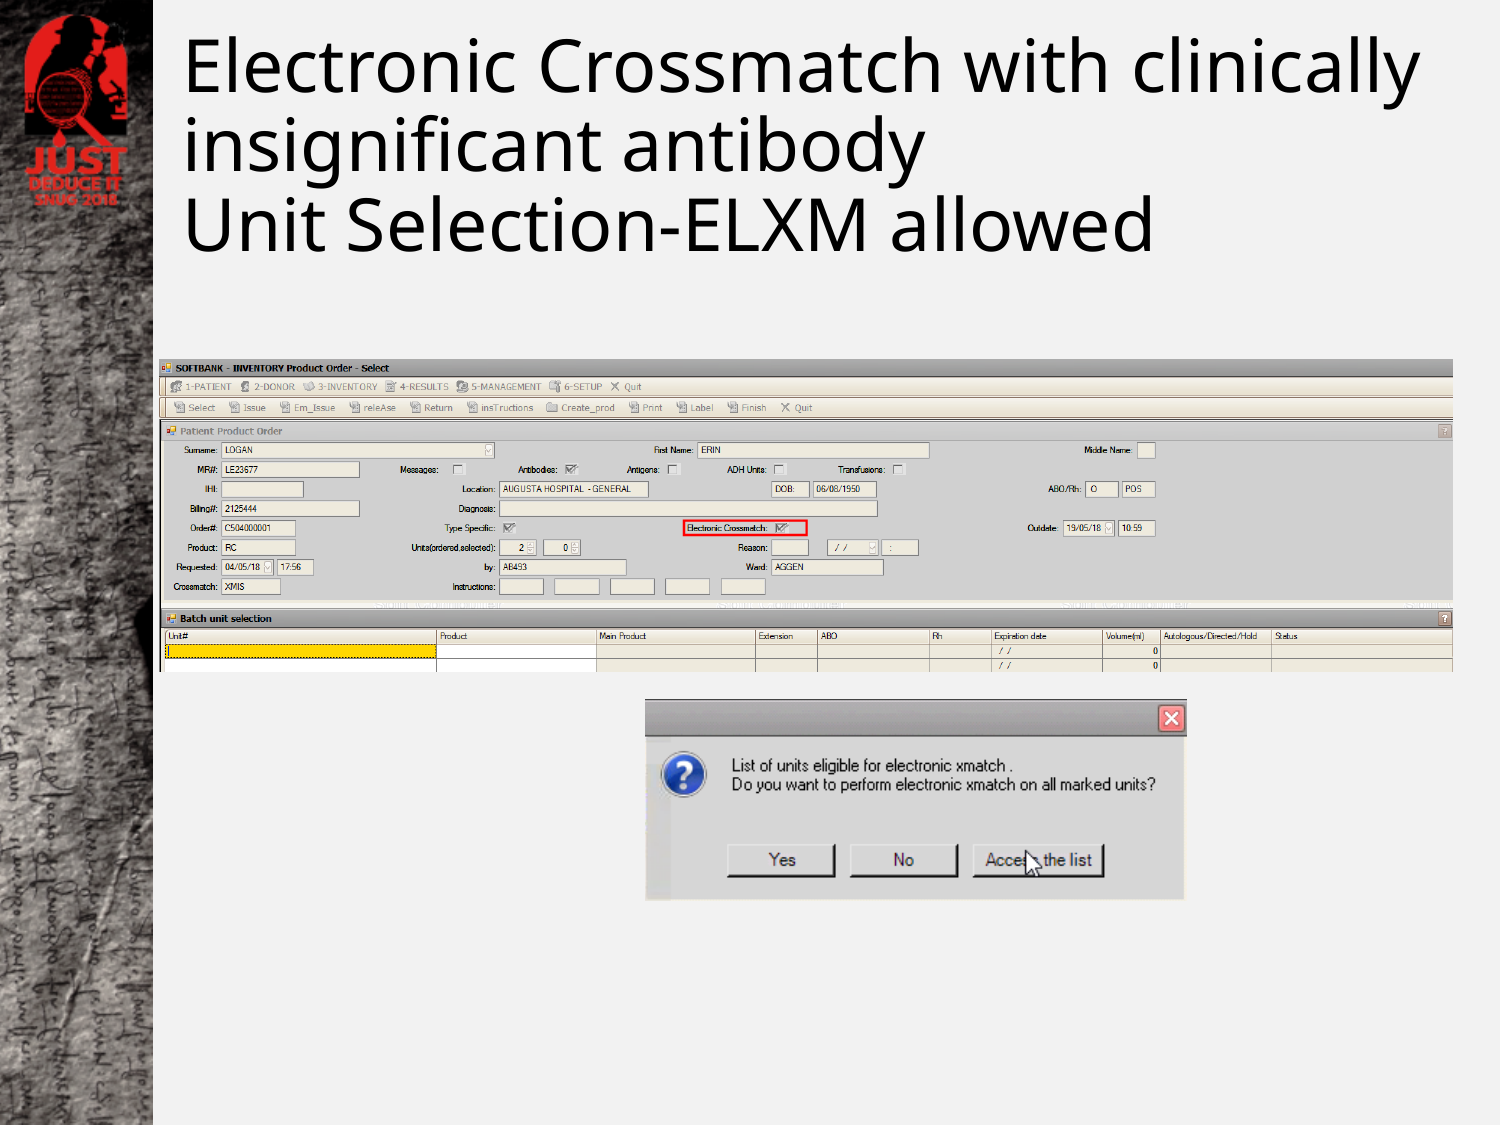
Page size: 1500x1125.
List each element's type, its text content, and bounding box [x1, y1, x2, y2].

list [159, 359, 1453, 672]
title Electronic Crossmatch with clinically insignificant antibody Unit Selection-ELXM allowed [167, 19, 1461, 278]
picture [645, 699, 1187, 901]
picture [0, 0, 153, 1125]
